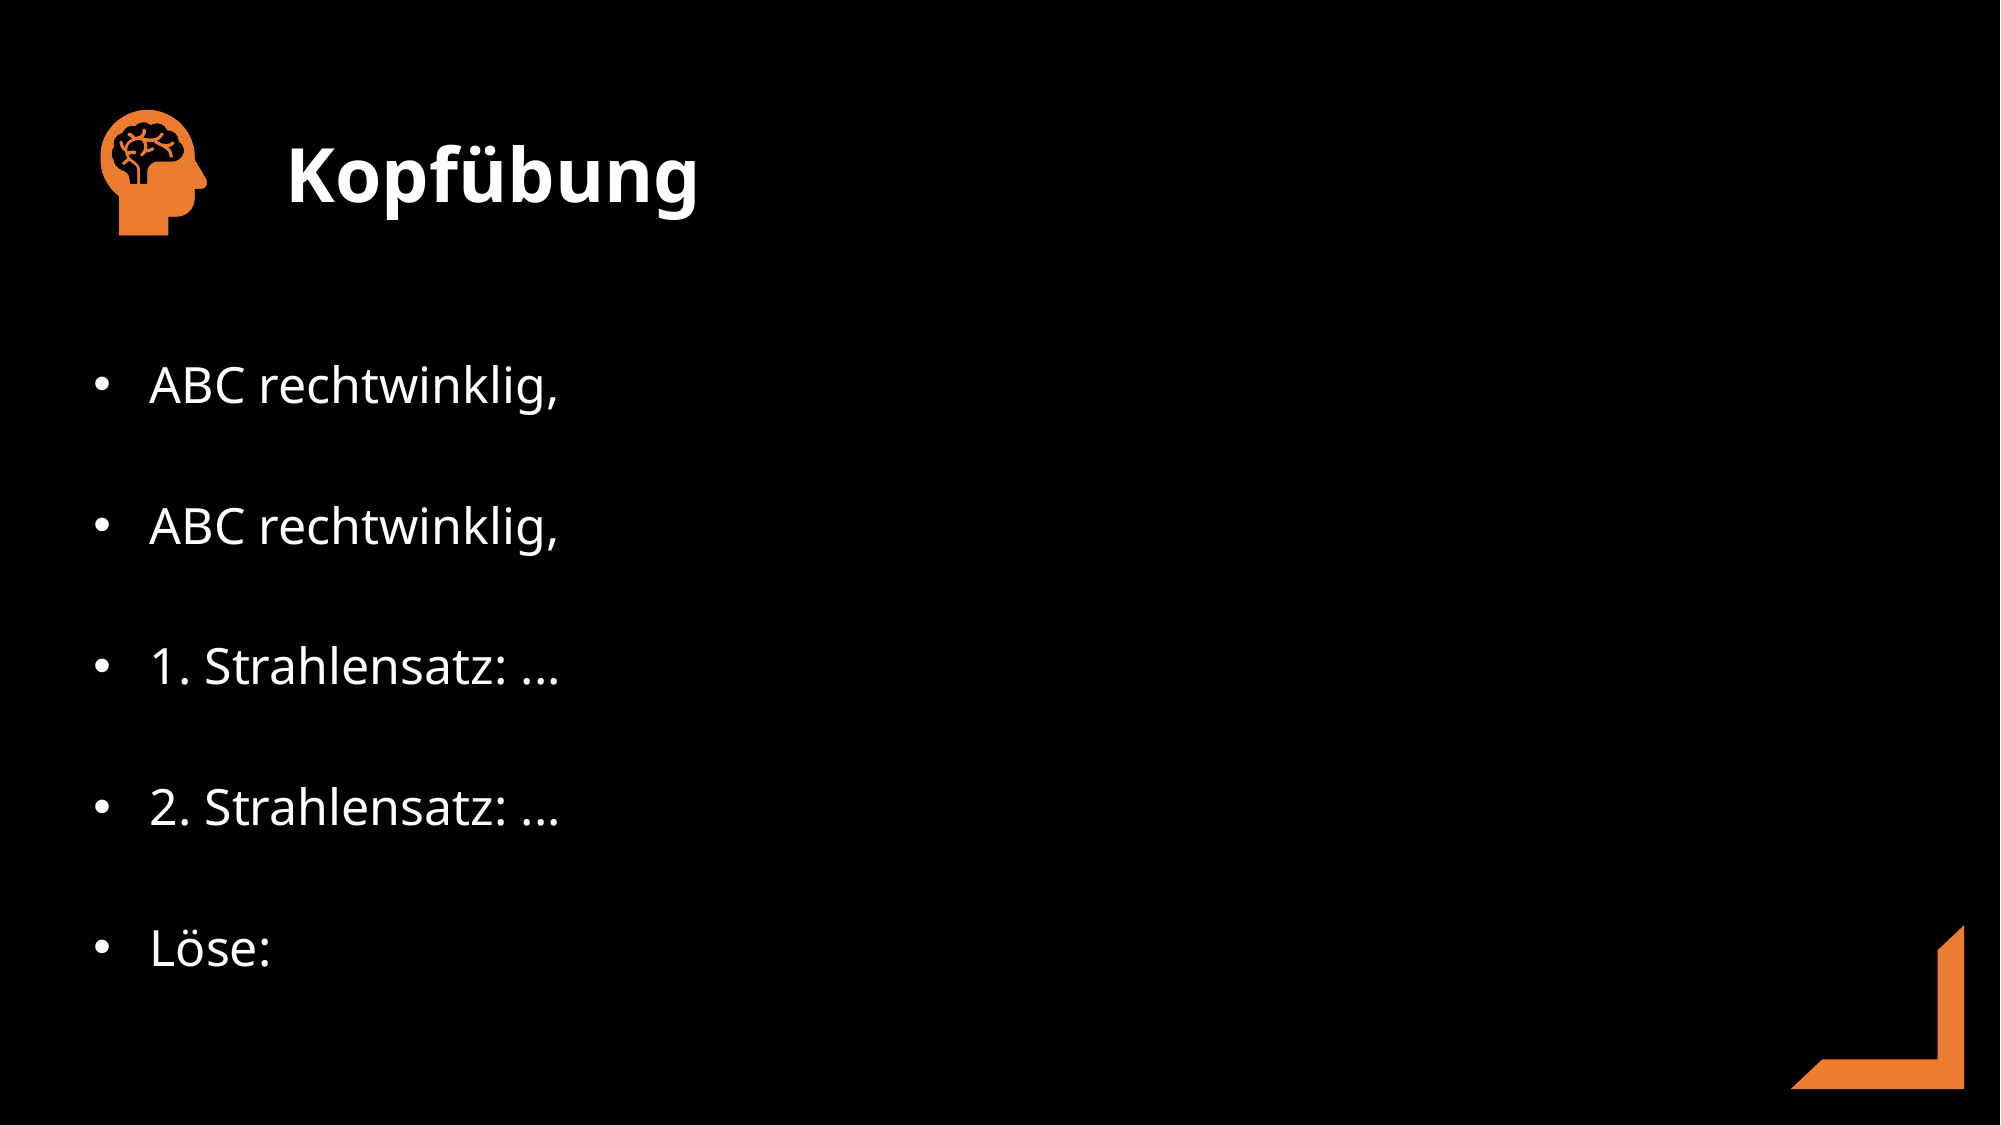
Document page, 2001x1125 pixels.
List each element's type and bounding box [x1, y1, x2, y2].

picture [78, 97, 229, 248]
